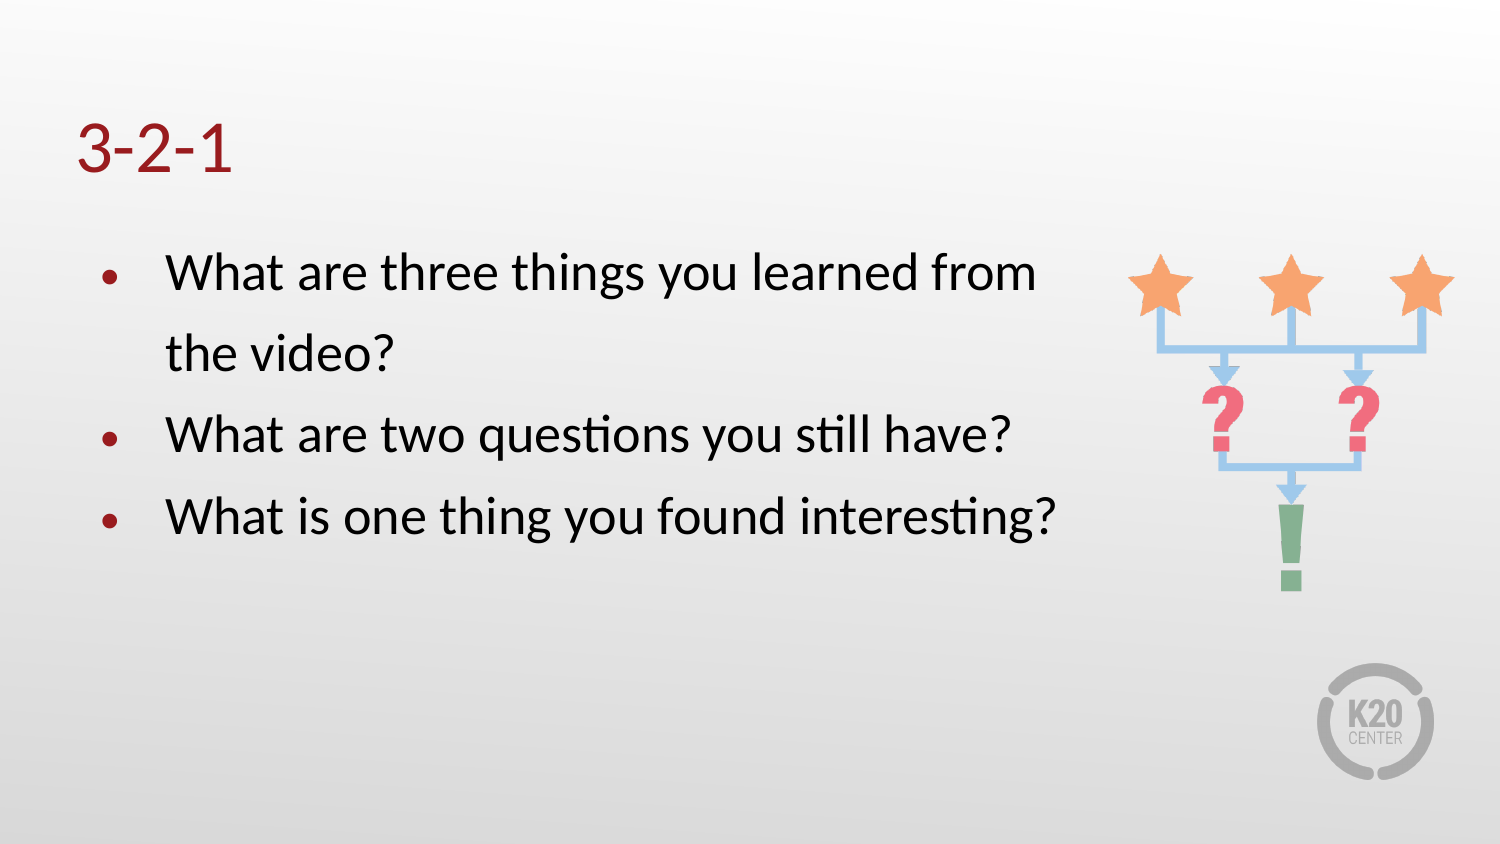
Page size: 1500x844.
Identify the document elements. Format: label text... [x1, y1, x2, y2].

picture [1121, 252, 1461, 592]
picture [1300, 646, 1451, 797]
title 3-2-1 [75, 50, 1425, 191]
list What are three things you learned from the video? What are two questions you still have? What is one thing you found interesting? [75, 214, 1122, 779]
